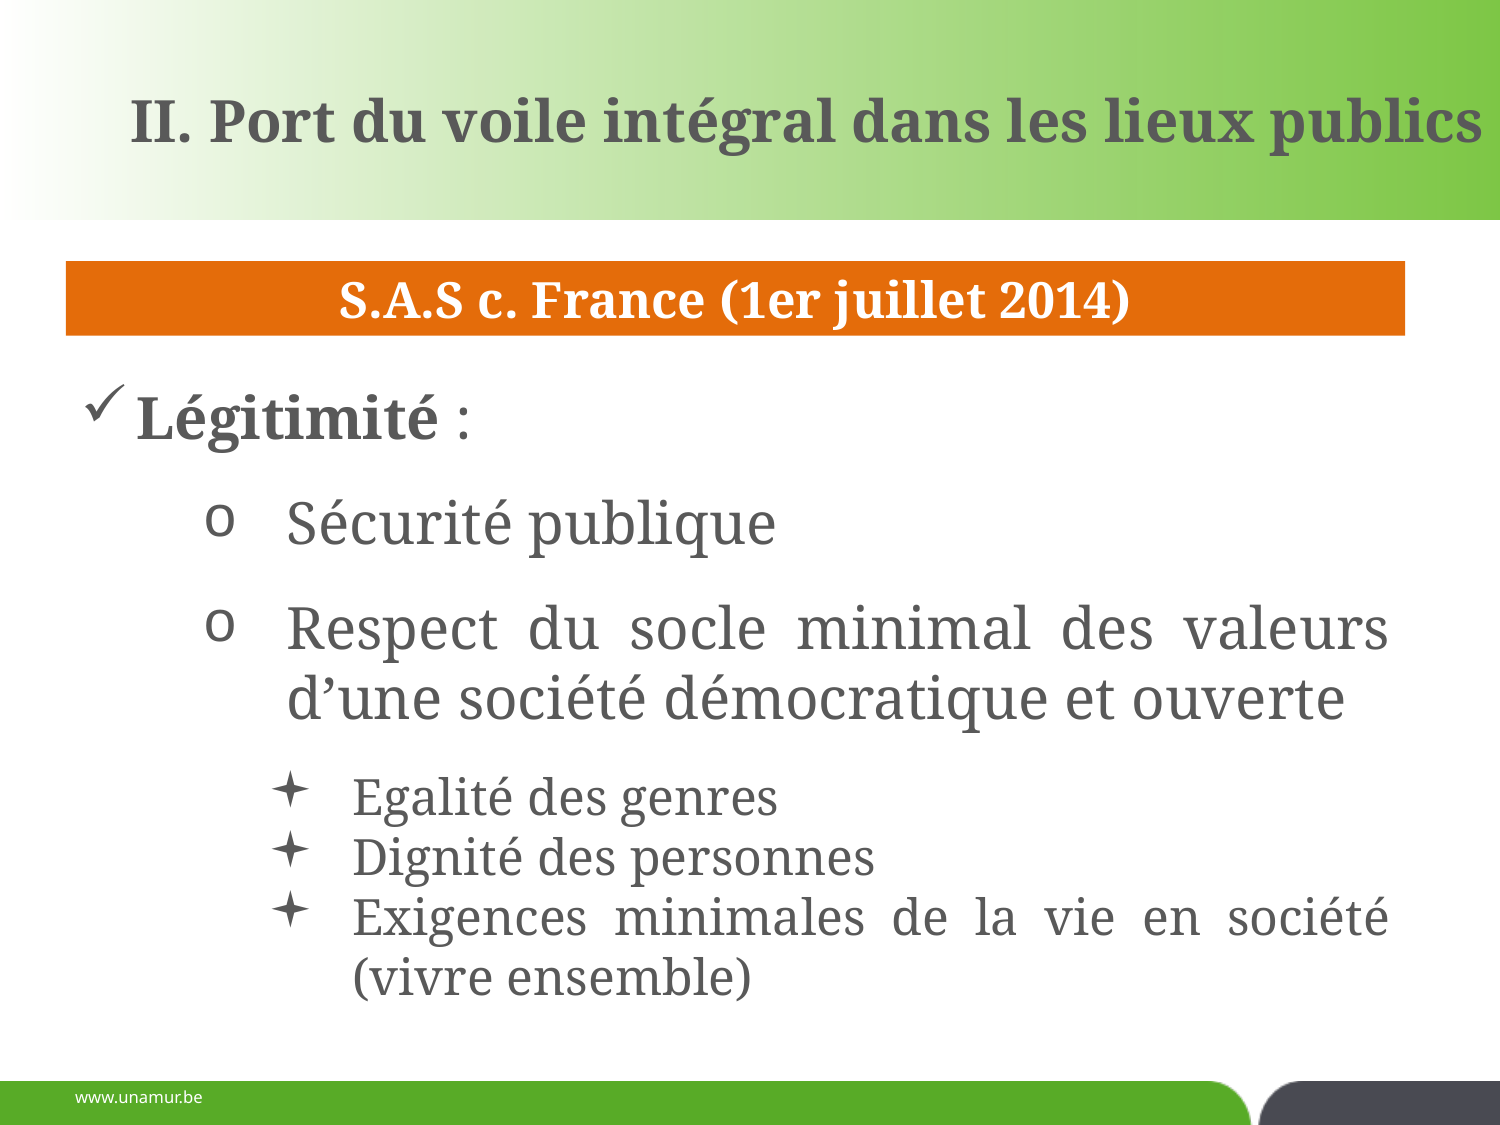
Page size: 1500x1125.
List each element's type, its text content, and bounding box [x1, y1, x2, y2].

title II. Port du voile intégral dans les lieux publics [0, 0, 1500, 220]
text_box S.A.S c. France (1er juillet 2014) [65, 261, 1406, 336]
text_box Légitimité : Sécurité publique Respect du socle minimal des valeurs d’une société démocratique et ouverte Egalité des genres Dignité des personnes Exigences minimales de la vie en société (vivre ensemble) [65, 373, 1406, 1048]
